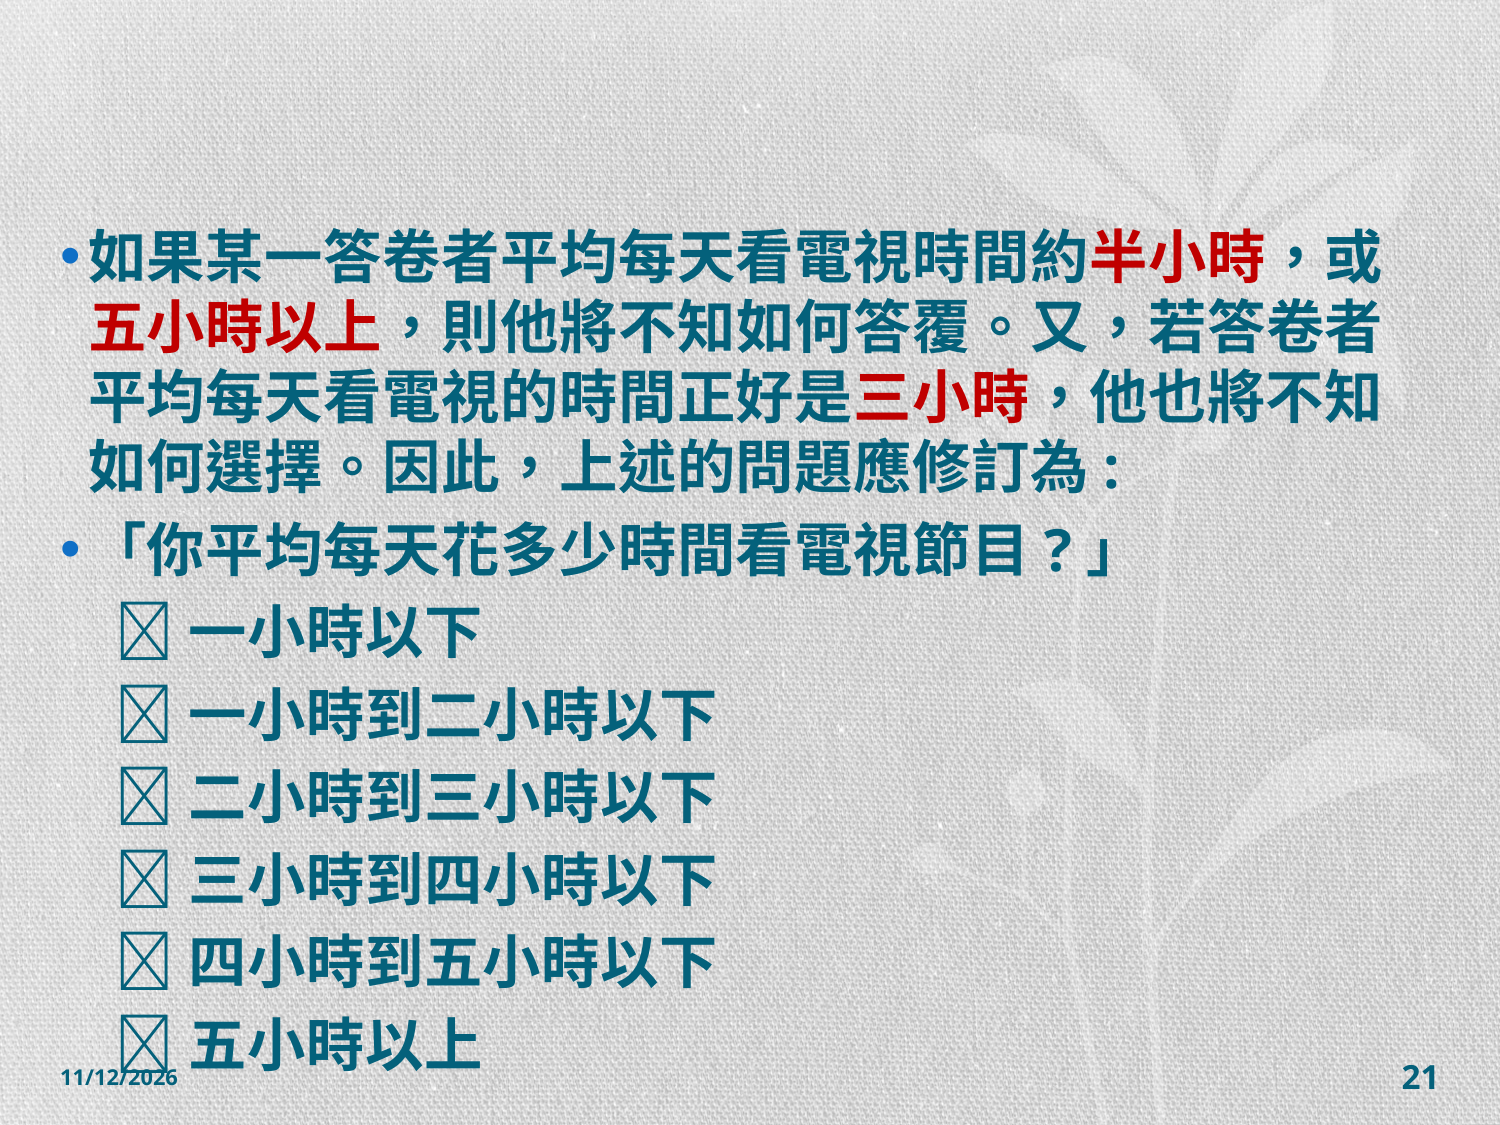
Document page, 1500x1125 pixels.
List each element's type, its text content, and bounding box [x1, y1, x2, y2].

slide_number 21 [1310, 1054, 1455, 1103]
list 如果某一答卷者平均每天看電視時間約半小時，或五小時以上，則他將不知如何答覆。又，若答卷者平均每天看電視的時間正好是三小時，他也將不知如何選擇。因此，上述的問題應修訂為: 「你平均每天花多少時間看電視節目?」 一小時以下 一小時到二小時以下 二小時到三小時以下 三小時到四小時以下 四小時到五小時以下 五小時以上 [45, 213, 1455, 1023]
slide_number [45, 1054, 396, 1103]
